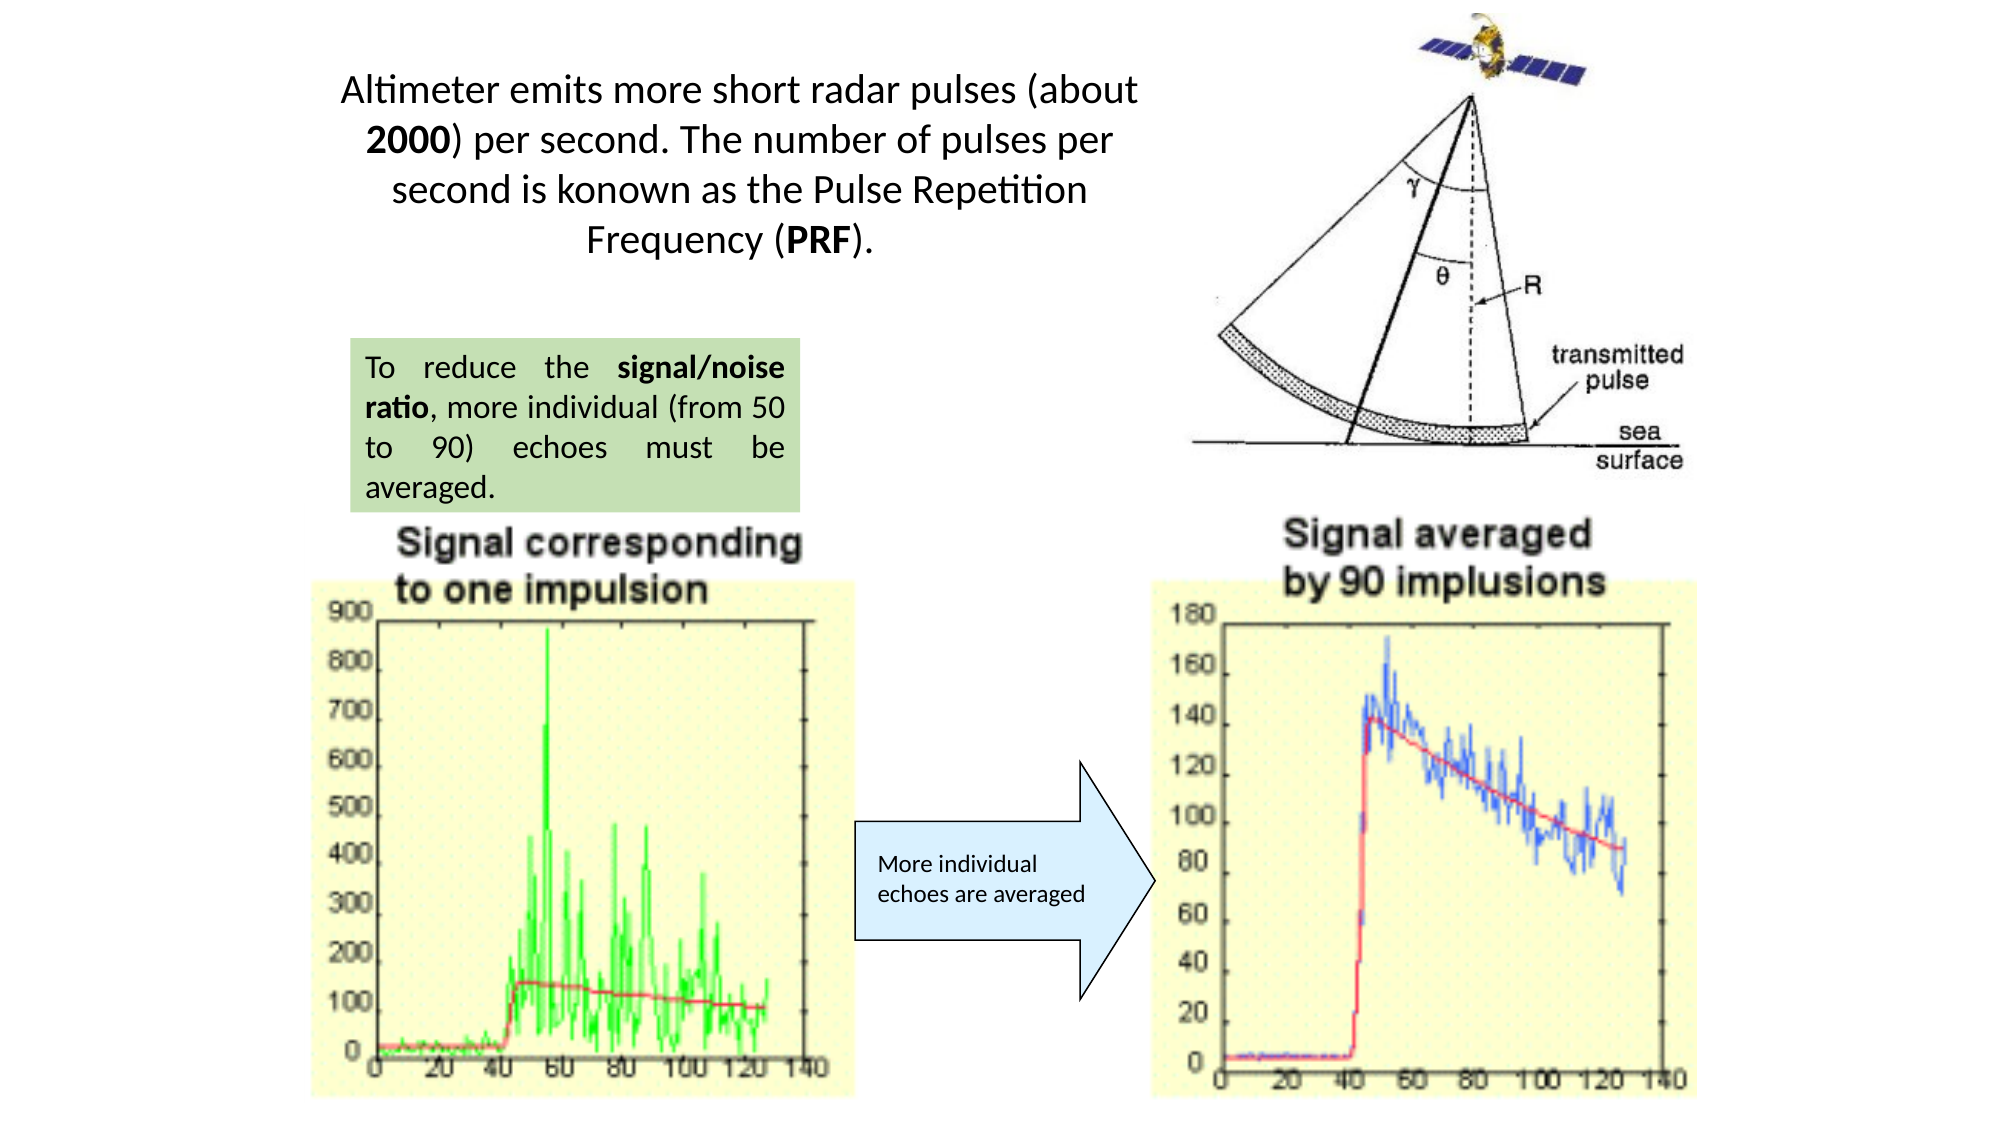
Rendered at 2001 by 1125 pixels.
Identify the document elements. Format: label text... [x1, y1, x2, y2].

picture [1177, 13, 1713, 480]
text_box More individual echoes are averaged [876, 840, 1105, 916]
text_box To reduce the signal/noise ratio, more individual (from 50 to 90) echoes must be averaged. [350, 338, 801, 503]
picture [302, 503, 876, 1103]
text_box [876, 761, 1124, 1000]
text_box Altimeter emits more short radar pulses (about 2000) per second. The number of pulses per second is konown as the Pulse Repetition Frequency (PRF). [303, 54, 1177, 268]
picture [1124, 491, 1697, 1103]
